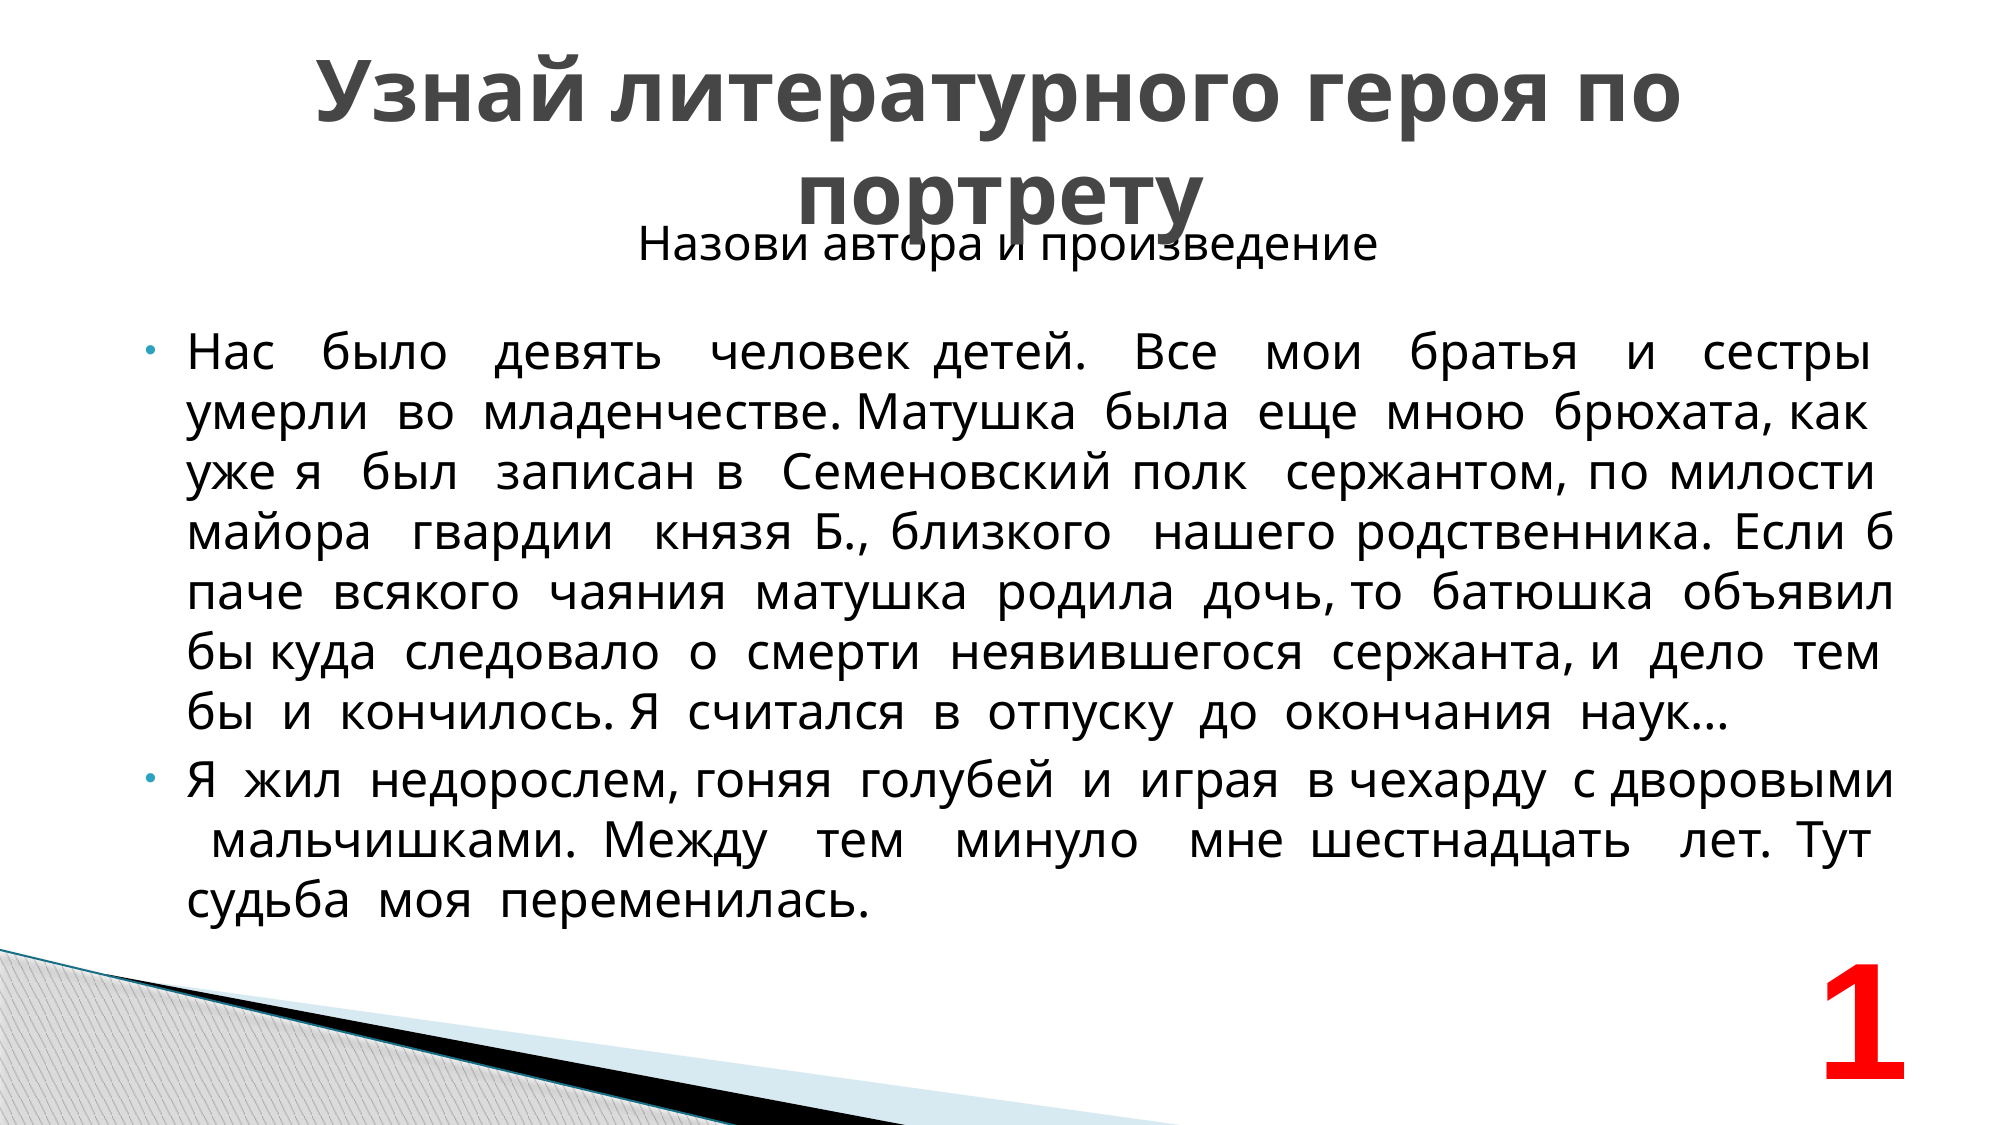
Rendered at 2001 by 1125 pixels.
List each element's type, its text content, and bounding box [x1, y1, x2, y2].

list Назови автора и произведение [99, 233, 1900, 278]
title Узнай литературного героя по портрету [99, 45, 1900, 233]
text_box 1 [1725, 900, 2000, 1125]
text_box Нас было девять человек детей. Все мои братья и сестры умерли во младенчестве. Матушка была еще мною брюхата, как уже я был записан в Семеновский полк сержантом, по милости майора гвардии князя Б., близкого нашего родственника. Если б паче всякого чаяния матушка родила дочь, то батюшка объявил бы куда следовало о смерти неявившегося сержанта, и дело тем бы и кончилось. Я считался в отпуску до окончания наук… Я жил недорослем, гоняя голубей и играя в чехарду с дворовыми мальчишками. Между тем минуло мне шестнадцать лет. Тут судьба моя переменилась. [111, 312, 1912, 975]
